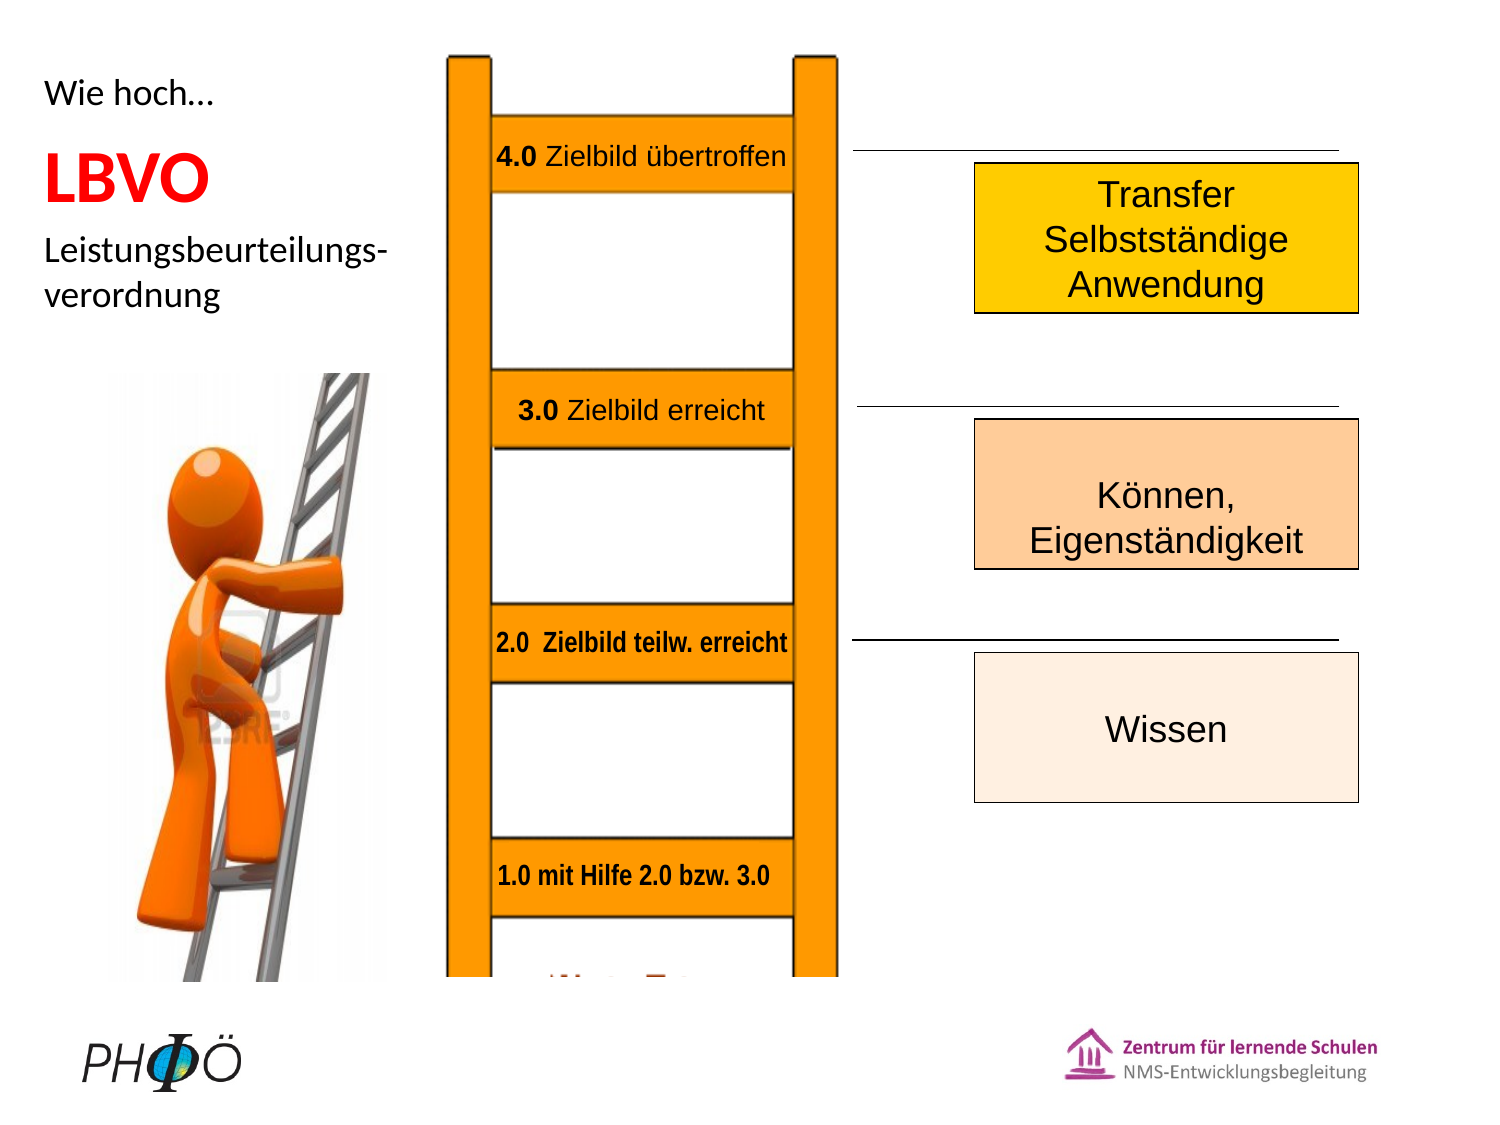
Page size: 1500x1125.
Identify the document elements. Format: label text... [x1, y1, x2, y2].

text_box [430, 48, 863, 977]
text_box Können, Eigenständigkeit [974, 418, 1359, 569]
text_box Wie hoch… LBVO Leistungsbeurteilungs-verordnung [29, 60, 426, 332]
text_box Transfer Selbstständige Anwendung [974, 162, 1359, 313]
picture [100, 373, 387, 982]
picture [1062, 1024, 1402, 1096]
picture [82, 1034, 241, 1092]
text_box Wissen [974, 652, 1359, 803]
